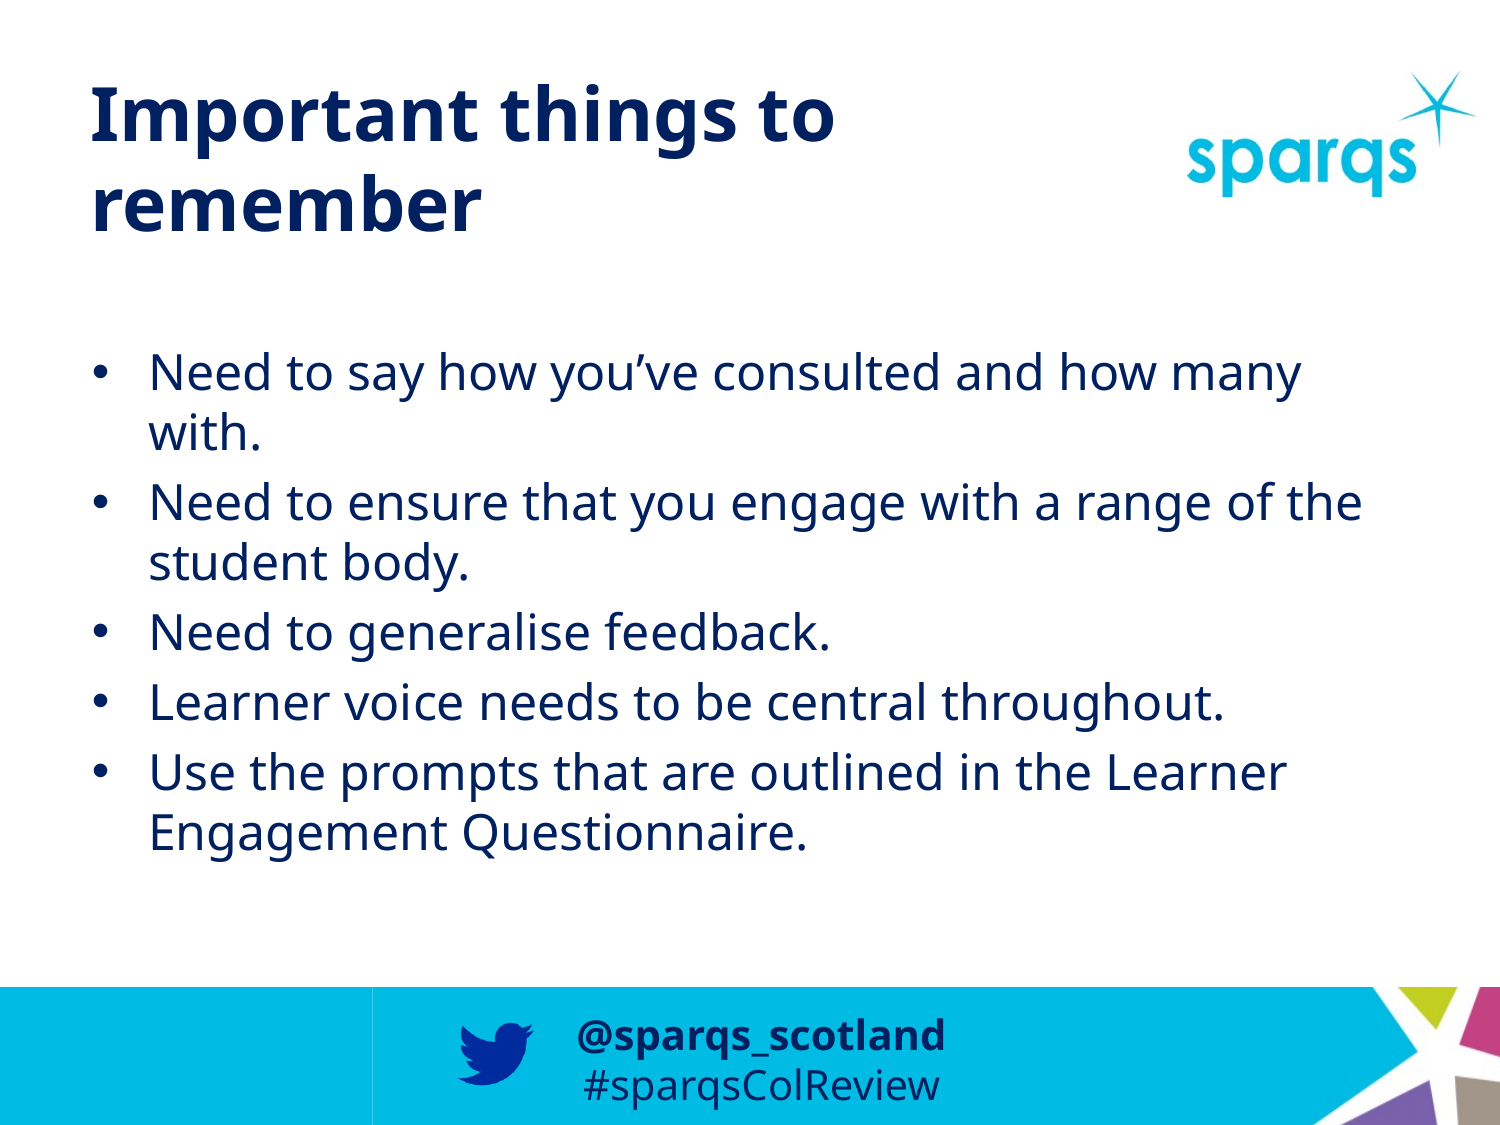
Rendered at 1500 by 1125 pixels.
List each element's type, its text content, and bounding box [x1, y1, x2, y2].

list Need to say how you’ve consulted and how many with. Need to ensure that you engage with a range of the student body. Need to generalise feedback. Learner voice needs to be central throughout. Use the prompts that are outlined in the Learner Engagement Questionnaire. [76, 333, 1427, 988]
picture [1187, 71, 1477, 197]
picture [0, 987, 1500, 1125]
title Important things to remember [75, 45, 1164, 268]
